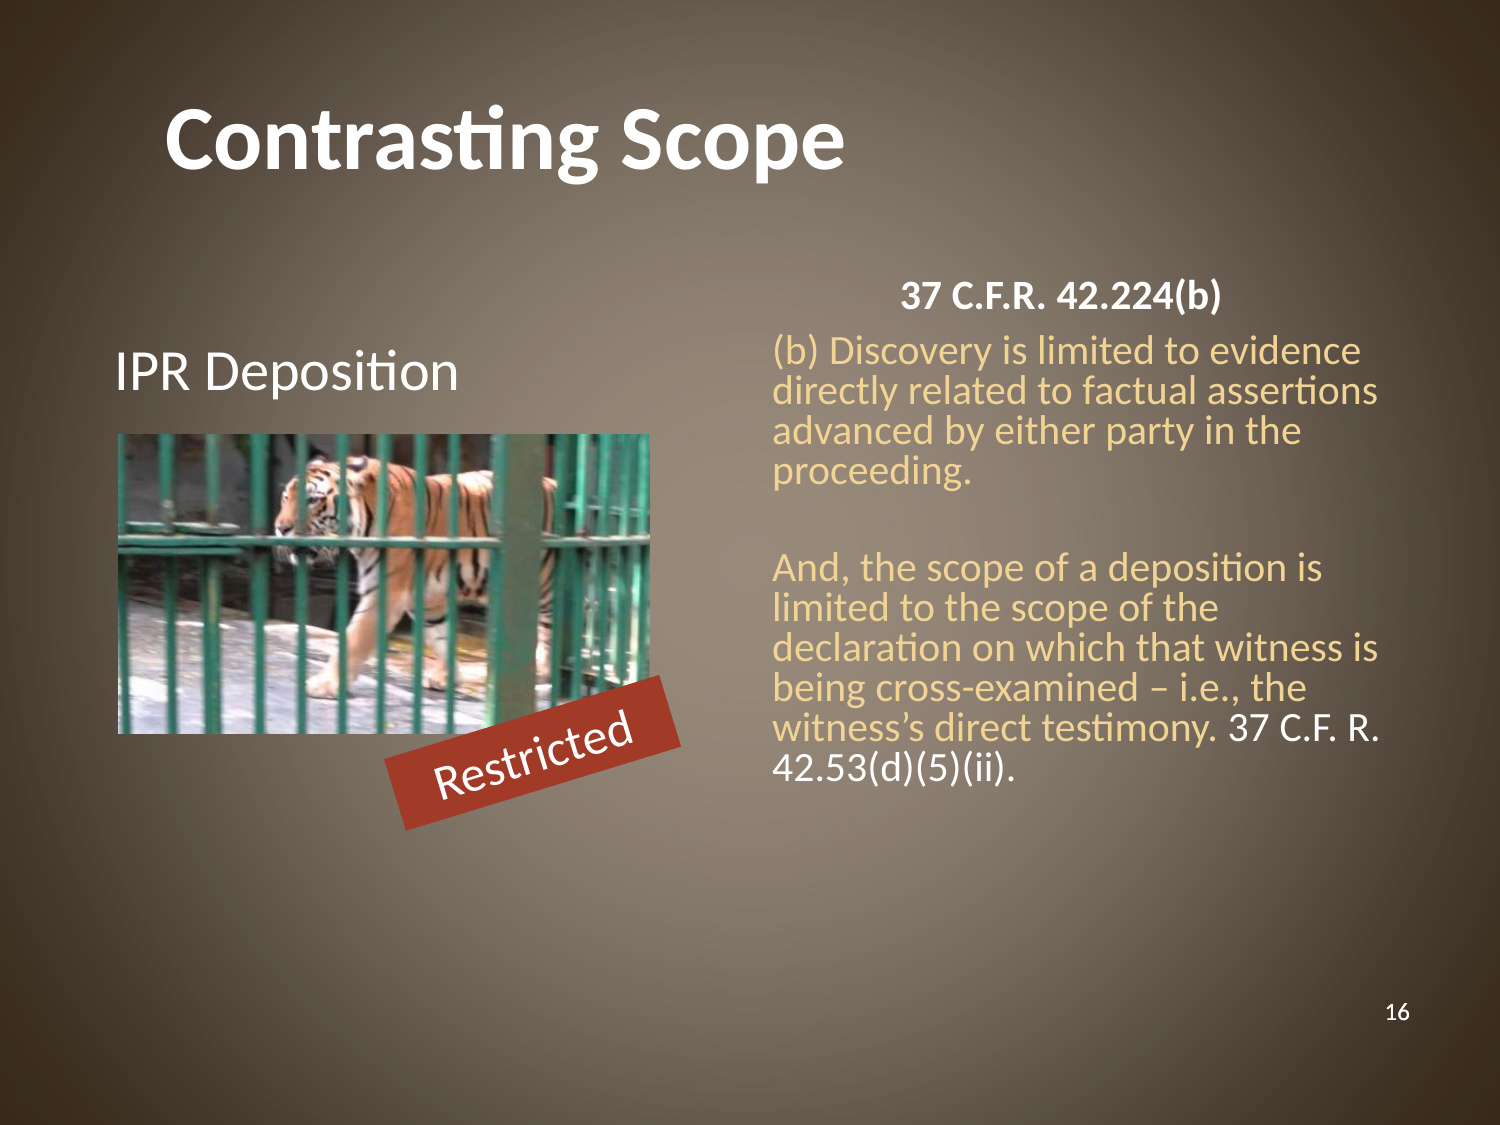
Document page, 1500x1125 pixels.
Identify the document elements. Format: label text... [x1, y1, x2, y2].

text_box Contrasting Scope [149, 70, 1338, 196]
text_box 37 C.F.R. 42.224(b) [729, 220, 1393, 325]
text_box Restricted [384, 675, 682, 831]
picture [0, 0, 1500, 1125]
text_box (b) Discovery is limited to evidence directly related to factual assertions advanced by either party in the proceeding. And, the scope of a deposition is limited to the scope of the declaration on which that witness is being cross-examined – i.e., the witness’s direct testimony. 37 C.F. R. 42.53(d)(5)(ii). [757, 324, 1420, 832]
text_box IPR Deposition [99, 324, 682, 410]
text_box ‹#› [1074, 980, 1425, 1040]
